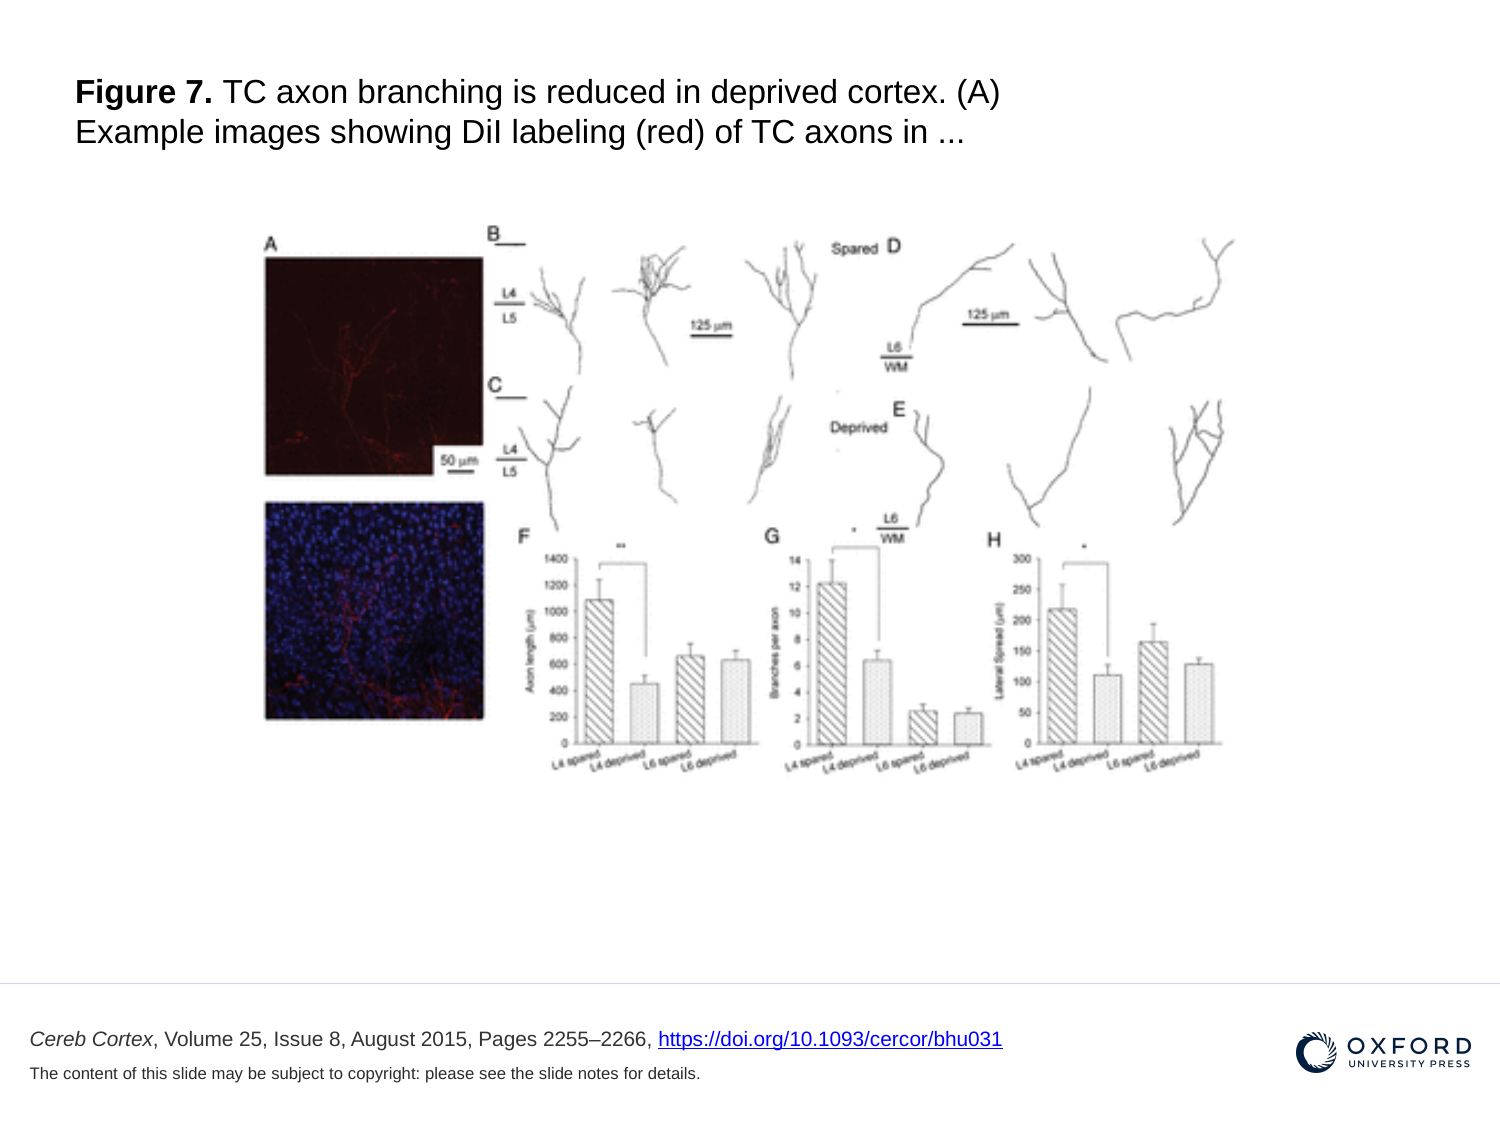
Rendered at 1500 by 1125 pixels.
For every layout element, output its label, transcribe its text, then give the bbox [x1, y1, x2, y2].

picture [1296, 1032, 1471, 1073]
title Figure 7. TC axon branching is reduced in deprived cortex. (A) Example images showing DiI labeling (red) of TC axons in ... [75, 69, 1078, 171]
footer Cereb Cortex, Volume 25, Issue 8, August 2015, Pages 2255–2266, https://doi.org/10.1093/cercor/bhu031 The content of this slide may be subject to copyright: please see the slide notes for details. [0, 983, 1260, 1125]
picture [262, 224, 1238, 777]
